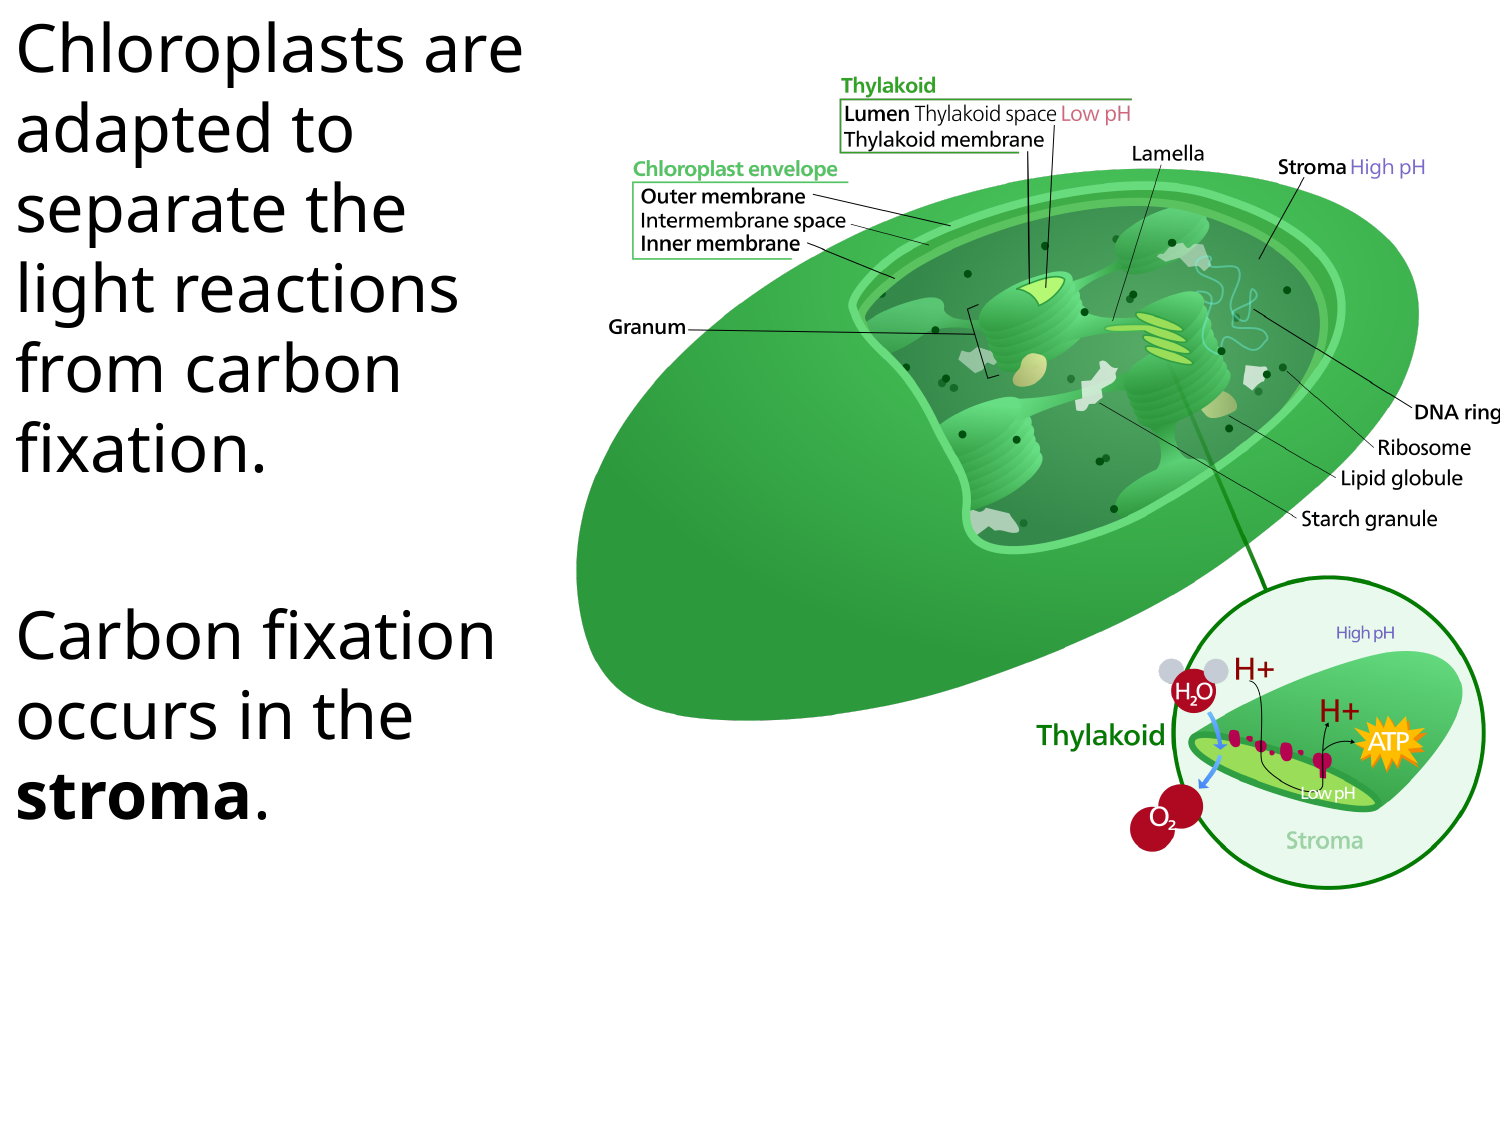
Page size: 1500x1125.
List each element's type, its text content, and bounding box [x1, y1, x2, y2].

picture [525, 51, 1500, 913]
list Chloroplasts are adapted to separate the light reactions from carbon fixation. Carbon fixation occurs in the stroma. [0, 0, 551, 1124]
